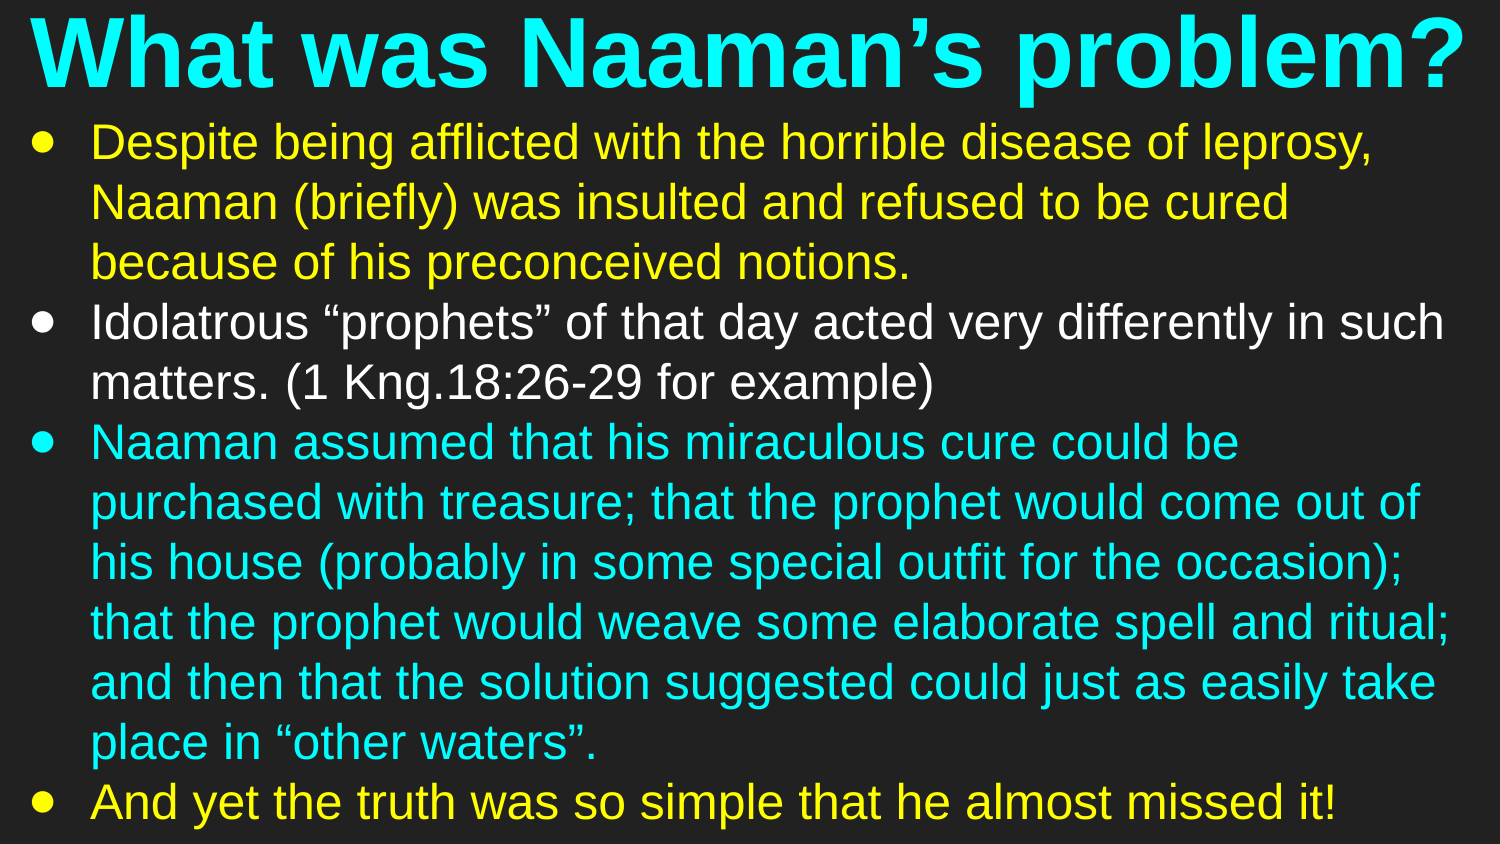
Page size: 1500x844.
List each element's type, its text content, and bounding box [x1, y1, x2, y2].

title What was Naaman’s problem? [0, 0, 1500, 94]
subtitle Despite being afflicted with the horrible disease of leprosy, Naaman (briefly) was insulted and refused to be cured because of his preconceived notions. Idolatrous “prophets” of that day acted very differently in such matters. (1 Kng.18:26-29 for example) Naaman assumed that his miraculous cure could be purchased with treasure; that the prophet would come out of his house (probably in some special outfit for the occasion); that the prophet would weave some elaborate spell and ritual; and then that the solution suggested could just as easily take place in “other waters”. And yet the truth was so simple that he almost missed it! [0, 94, 1500, 844]
